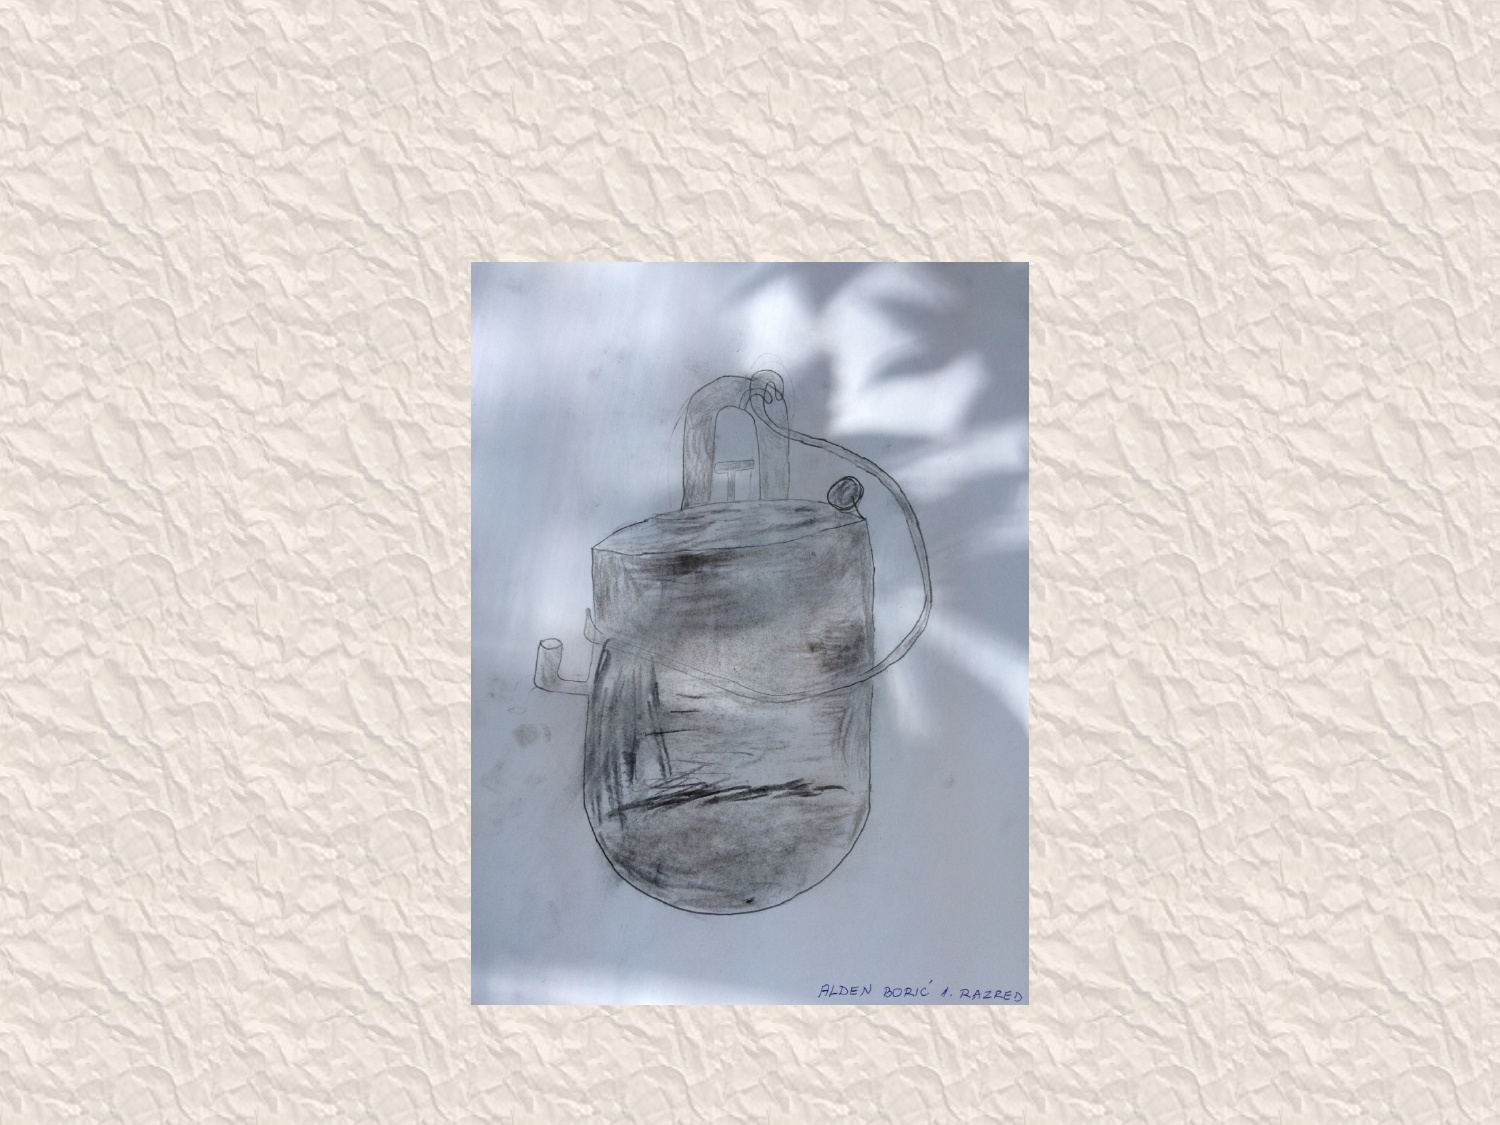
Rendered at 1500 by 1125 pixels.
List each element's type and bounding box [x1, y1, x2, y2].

list [471, 262, 1029, 1006]
